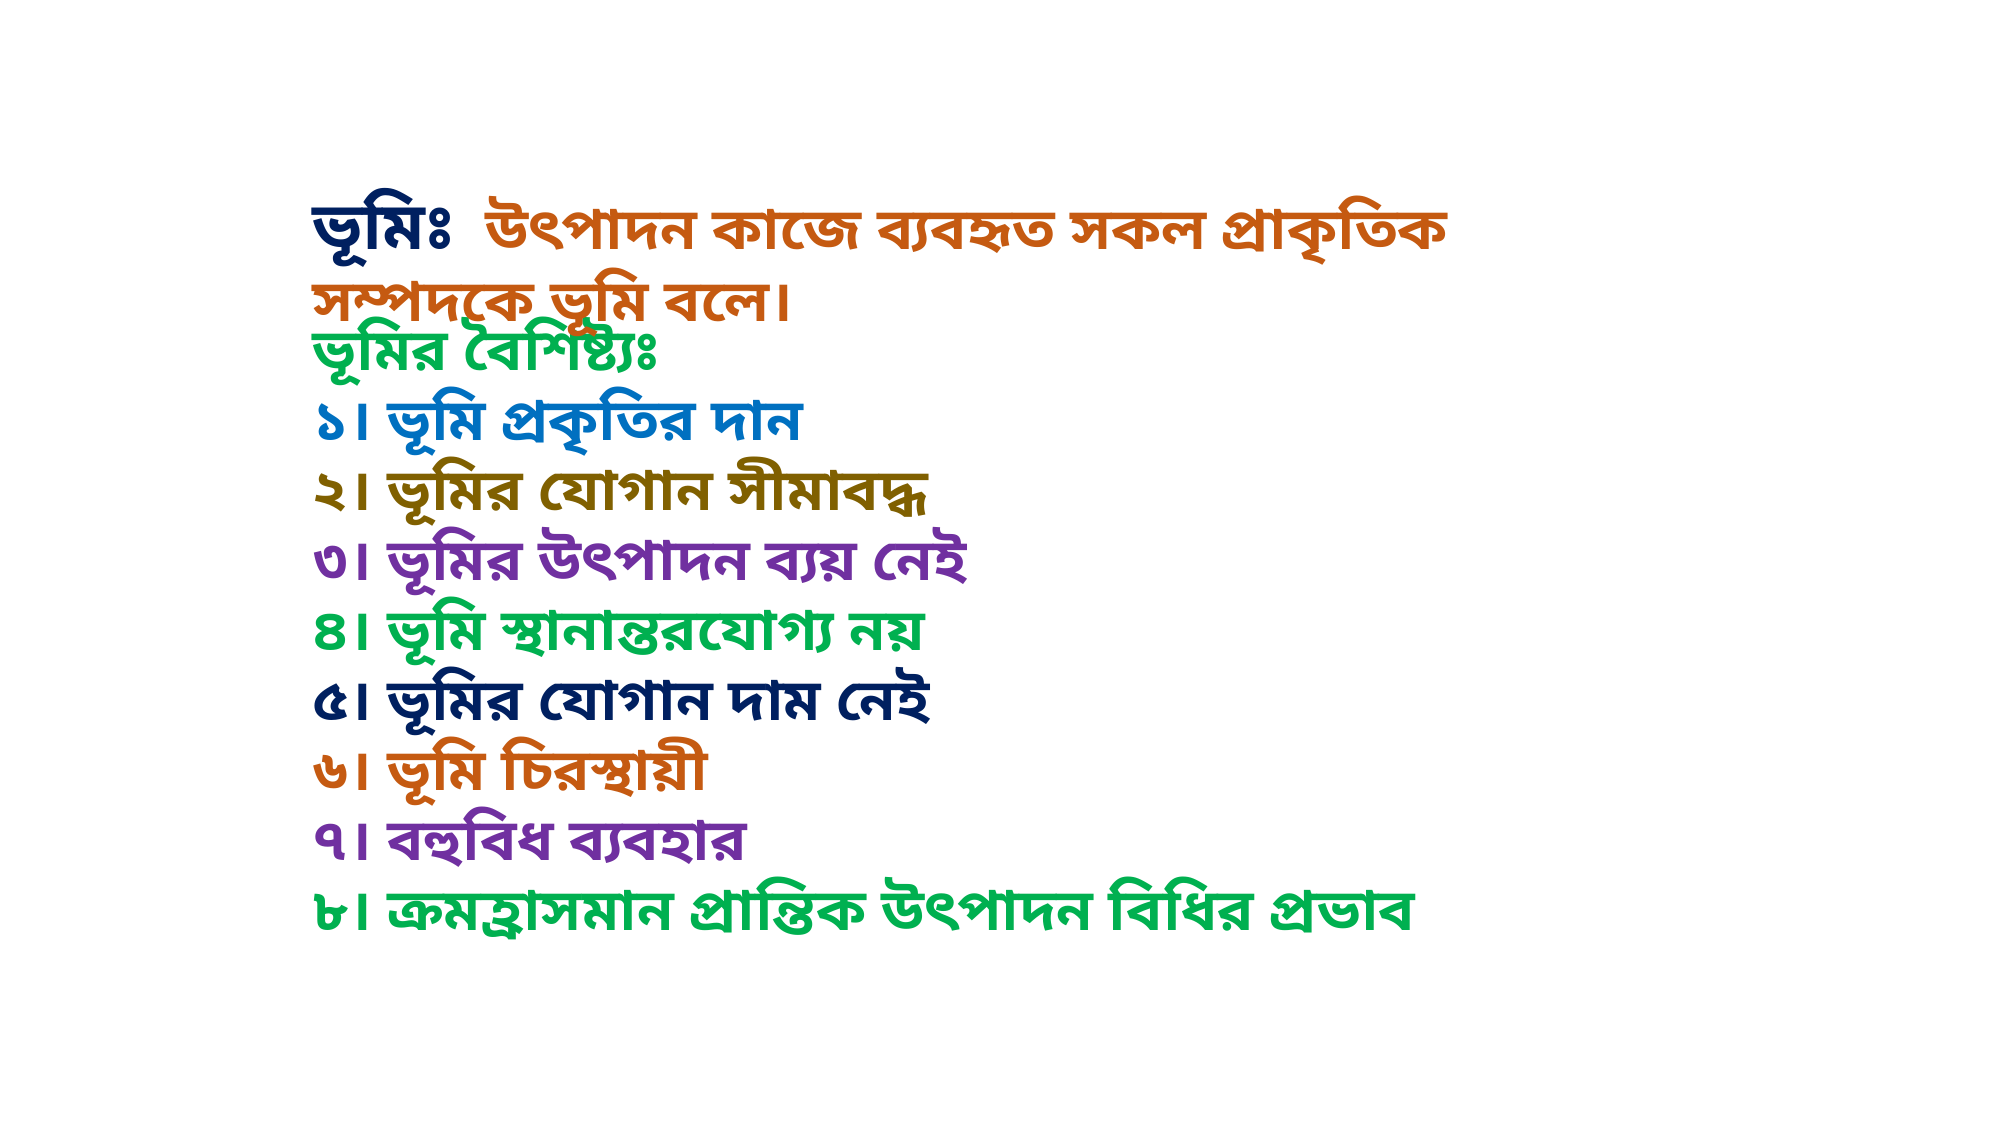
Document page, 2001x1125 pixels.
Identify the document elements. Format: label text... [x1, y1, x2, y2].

text_box ভূমির বৈশিষ্ট্যঃ ১। ভূমি প্রকৃতির দান ২। ভূমির যোগান সীমাবদ্ধ ৩। ভূমির উৎপাদন ব্যয় নেই ৪। ভূমি স্থানান্তরযোগ্য নয় ৫। ভূমির যোগান দাম নেই ৬। ভূমি চিরস্থায়ী ৭। বহুবিধ ব্যবহার ৮। ক্রমহ্রাসমান প্রান্তিক উৎপাদন বিধির প্রভাব [297, 340, 1655, 950]
text_box ভূমিঃ উৎপাদন কাজে ব্যবহৃত সকল প্রাকৃতিক সম্পদকে ভূমি বলে। [297, 175, 1655, 340]
